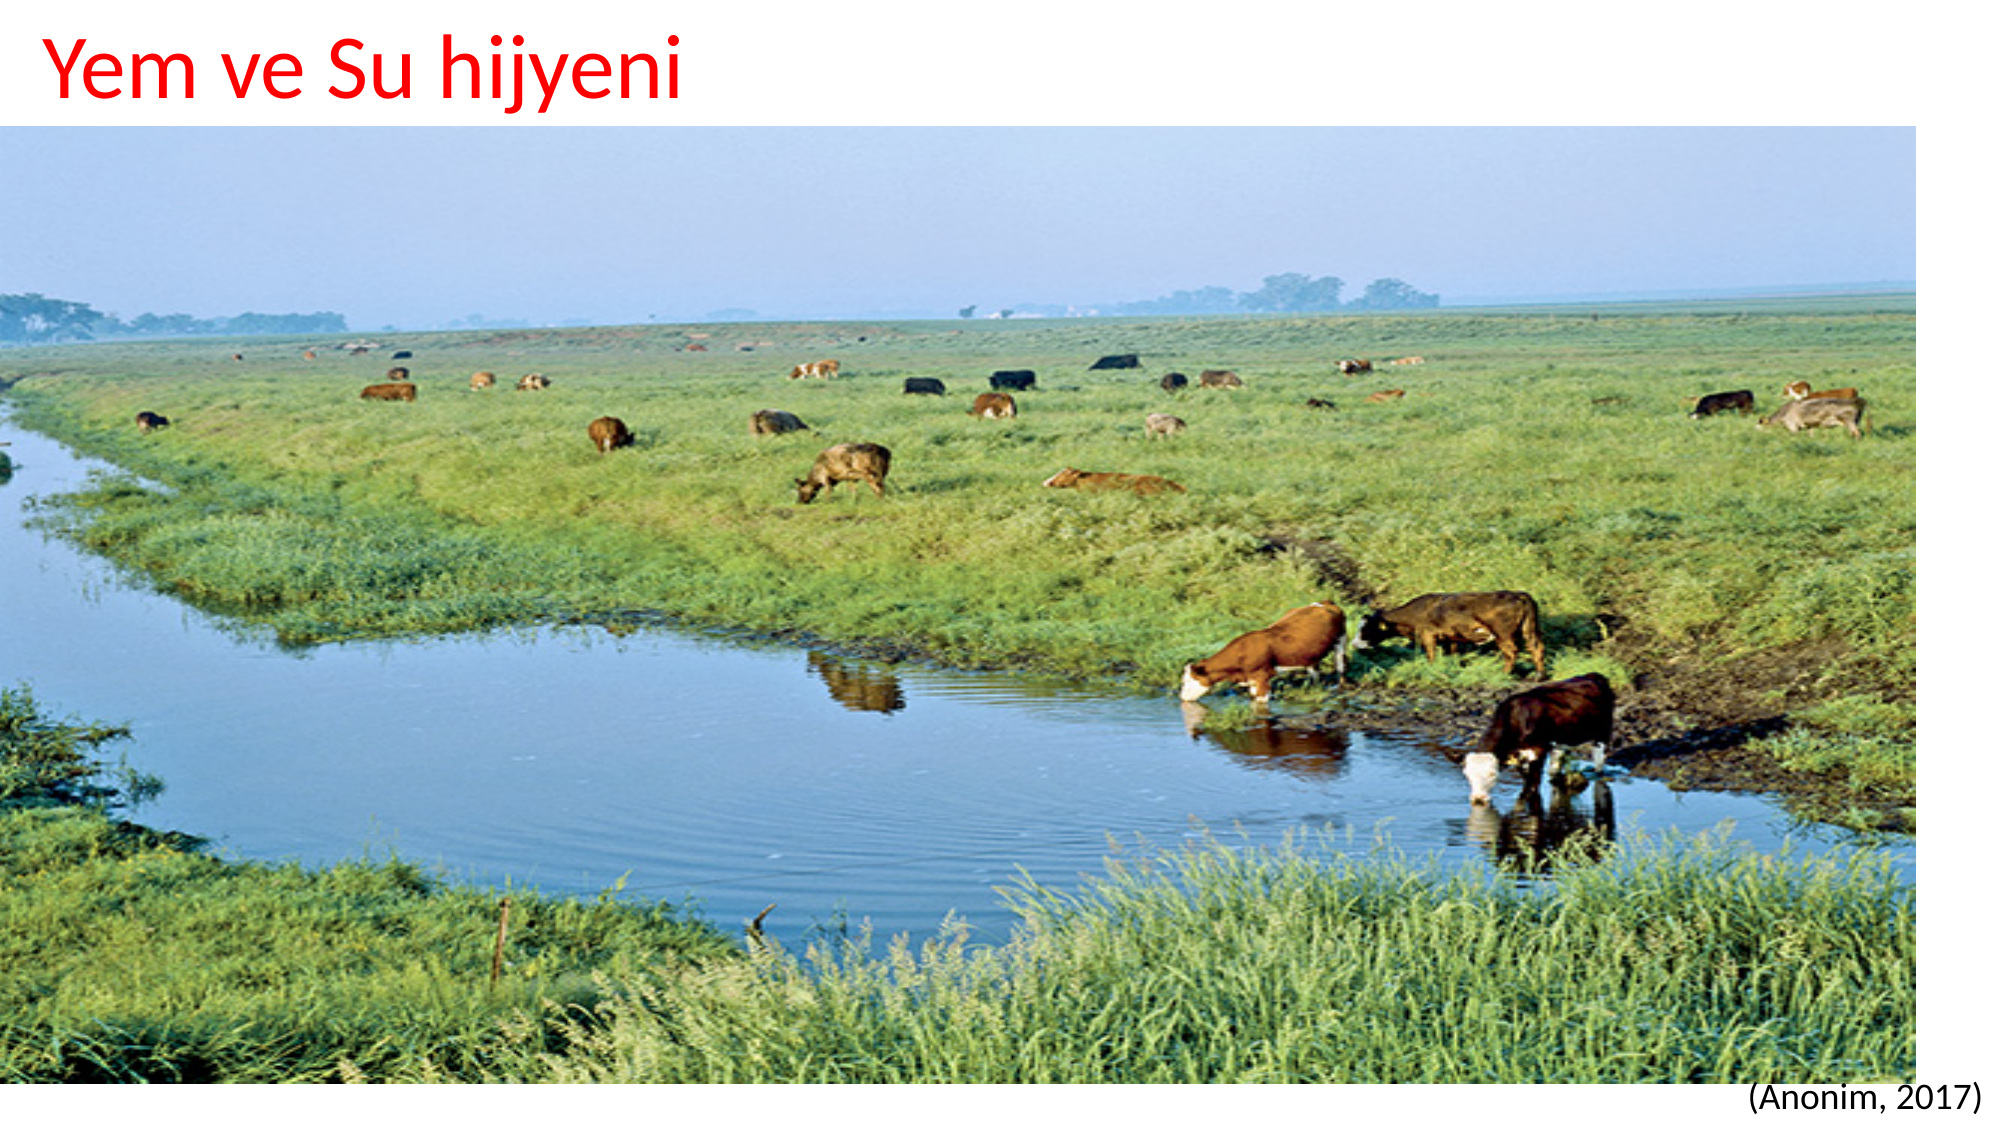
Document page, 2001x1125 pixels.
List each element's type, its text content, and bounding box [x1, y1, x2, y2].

text_box Yem ve Su hijyeni [27, 0, 701, 125]
text_box (Anonim, 2017) [1732, 1064, 1999, 1125]
picture [0, 126, 1916, 1084]
